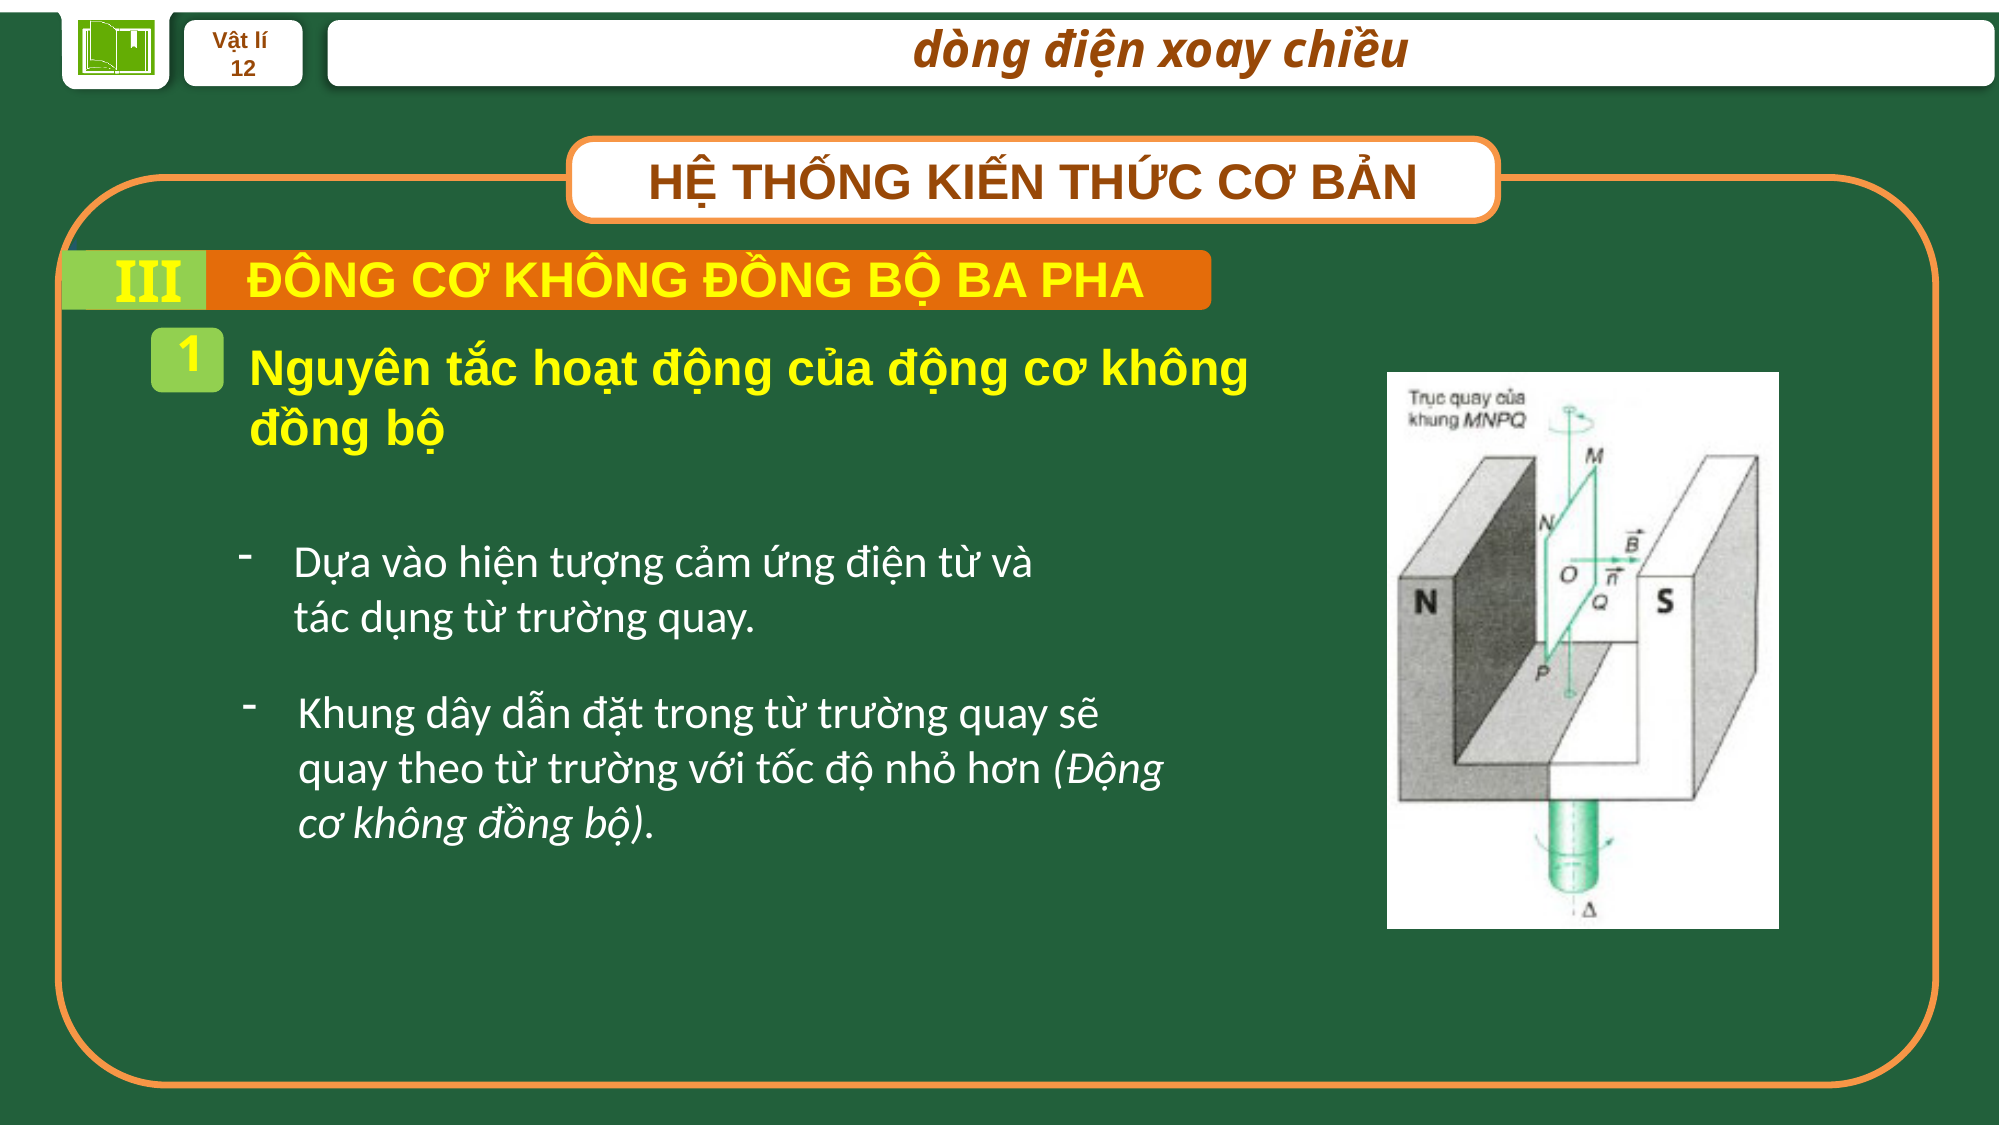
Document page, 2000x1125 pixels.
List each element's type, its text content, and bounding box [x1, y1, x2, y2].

text_box Dựa vào hiện tượng cảm ứng điện từ và tác dụng từ trường quay. [222, 524, 1188, 650]
text_box Nguyên tắc hoạt động của động cơ không đồng bộ [234, 327, 1325, 463]
text_box Khung dây dẫn đặt trong từ trường quay sẽ quay theo từ trường với tốc độ nhỏ hơn (Động cơ không đồng bộ). [226, 675, 1192, 855]
text_box Vật lí 12 [181, 18, 305, 89]
text_box [148, 330, 223, 395]
text_box HỆ THỐNG KIẾN THỨC CƠ BẢN [566, 136, 1501, 223]
picture [1386, 372, 1780, 929]
text_box [56, 175, 1938, 1088]
picture [77, 19, 155, 75]
text_box 1 [154, 330, 227, 390]
text_box [56, 14, 175, 92]
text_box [61, 236, 1212, 324]
text_box [0, 0, 2000, 14]
text_box dòng điện xoay chiều [325, 18, 1997, 89]
